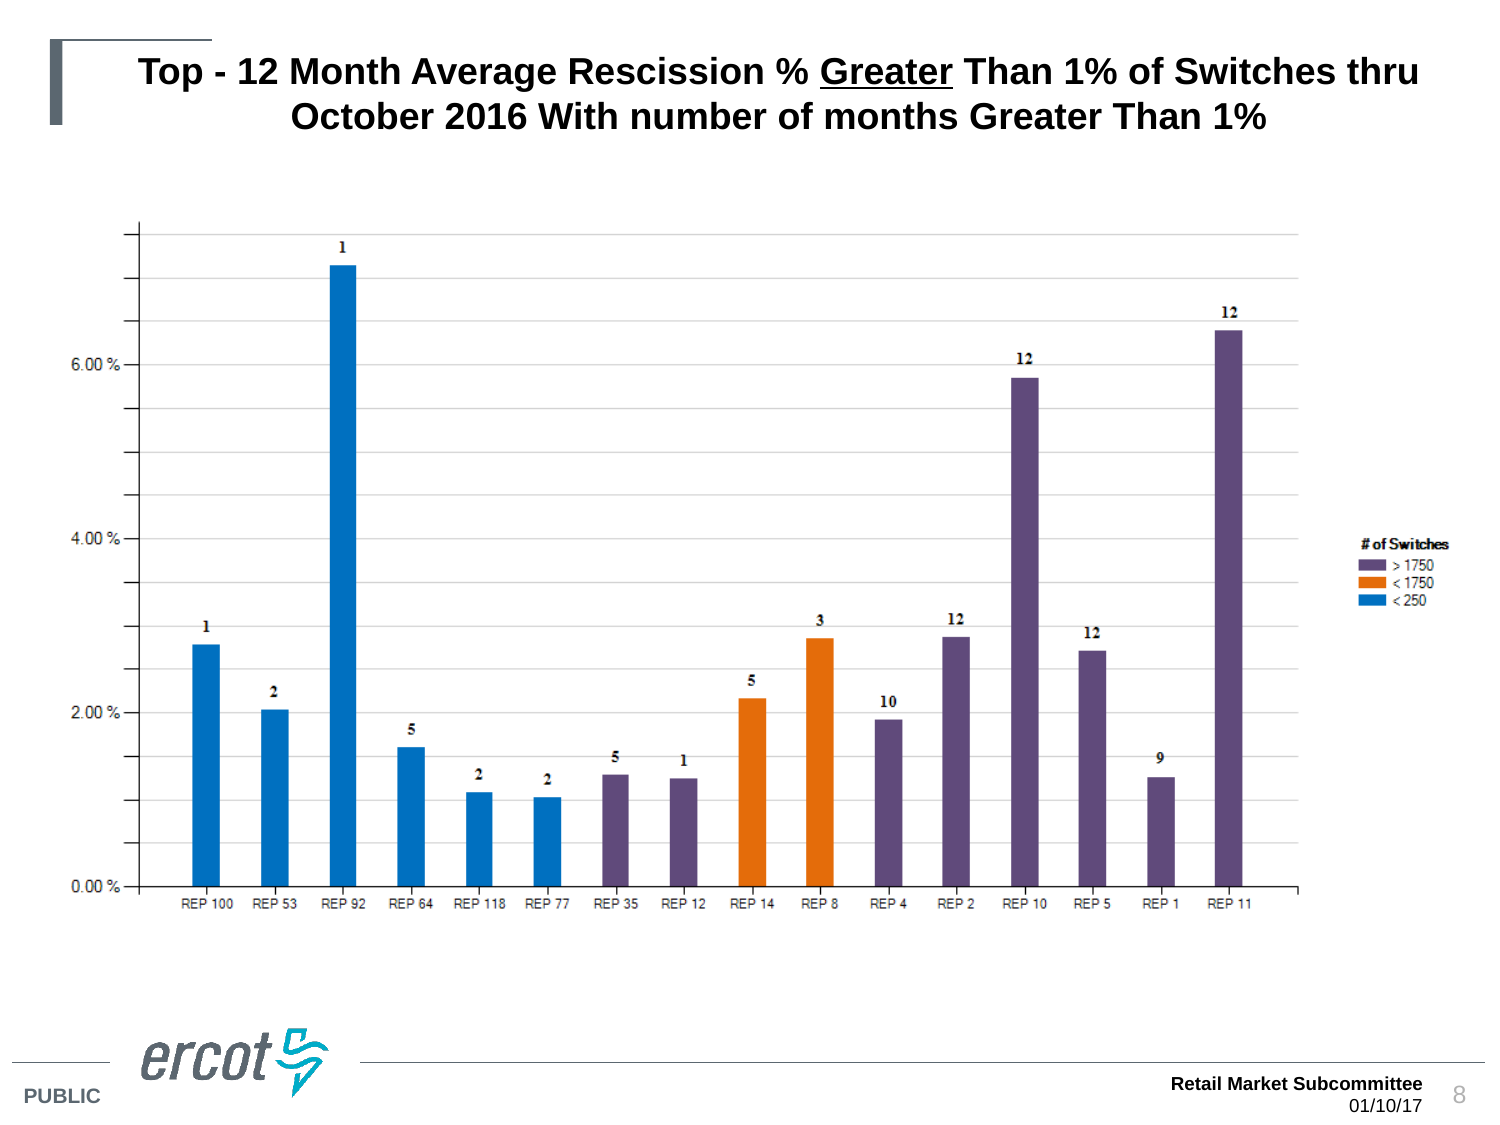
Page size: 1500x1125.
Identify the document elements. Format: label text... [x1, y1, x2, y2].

slide_number 8 [1438, 1076, 1475, 1112]
title Top - 12 Month Average Rescission % Greater Than 1% of Switches thru October 2016 With number of months Greater Than 1% [62, 39, 1450, 150]
text_box Retail Market Subcommittee 01/10/17 [1124, 1064, 1438, 1125]
picture [0, 199, 1500, 951]
picture [137, 1024, 332, 1100]
